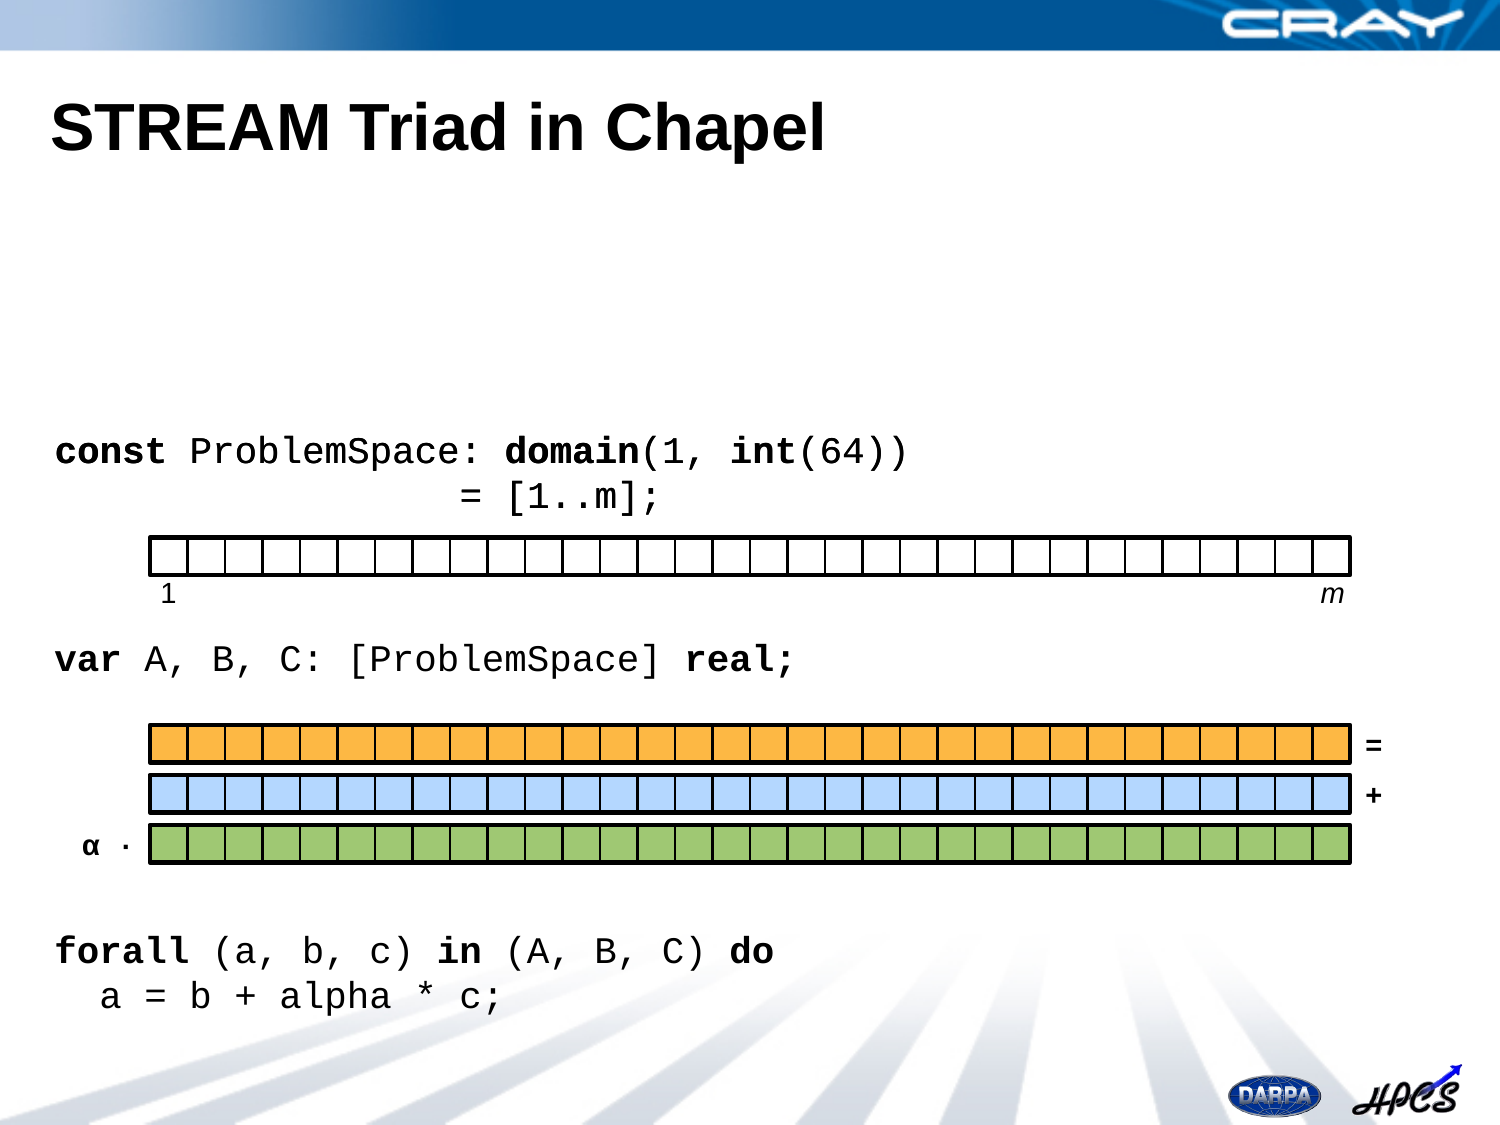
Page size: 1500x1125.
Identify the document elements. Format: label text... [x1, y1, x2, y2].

picture [0, 0, 1500, 1125]
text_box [66, 718, 1399, 870]
text_box forall (a, b, c) in (A, B, C) do a = b + alpha * c; [39, 918, 790, 1024]
text_box const ProblemSpace: domain(1, int(64)) = [1..m]; [39, 418, 970, 524]
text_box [144, 567, 1361, 618]
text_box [149, 537, 1351, 565]
title STREAM Triad in Chapel [34, 76, 1464, 162]
text_box var A, B, C: [ProblemSpace] real; [39, 626, 812, 687]
